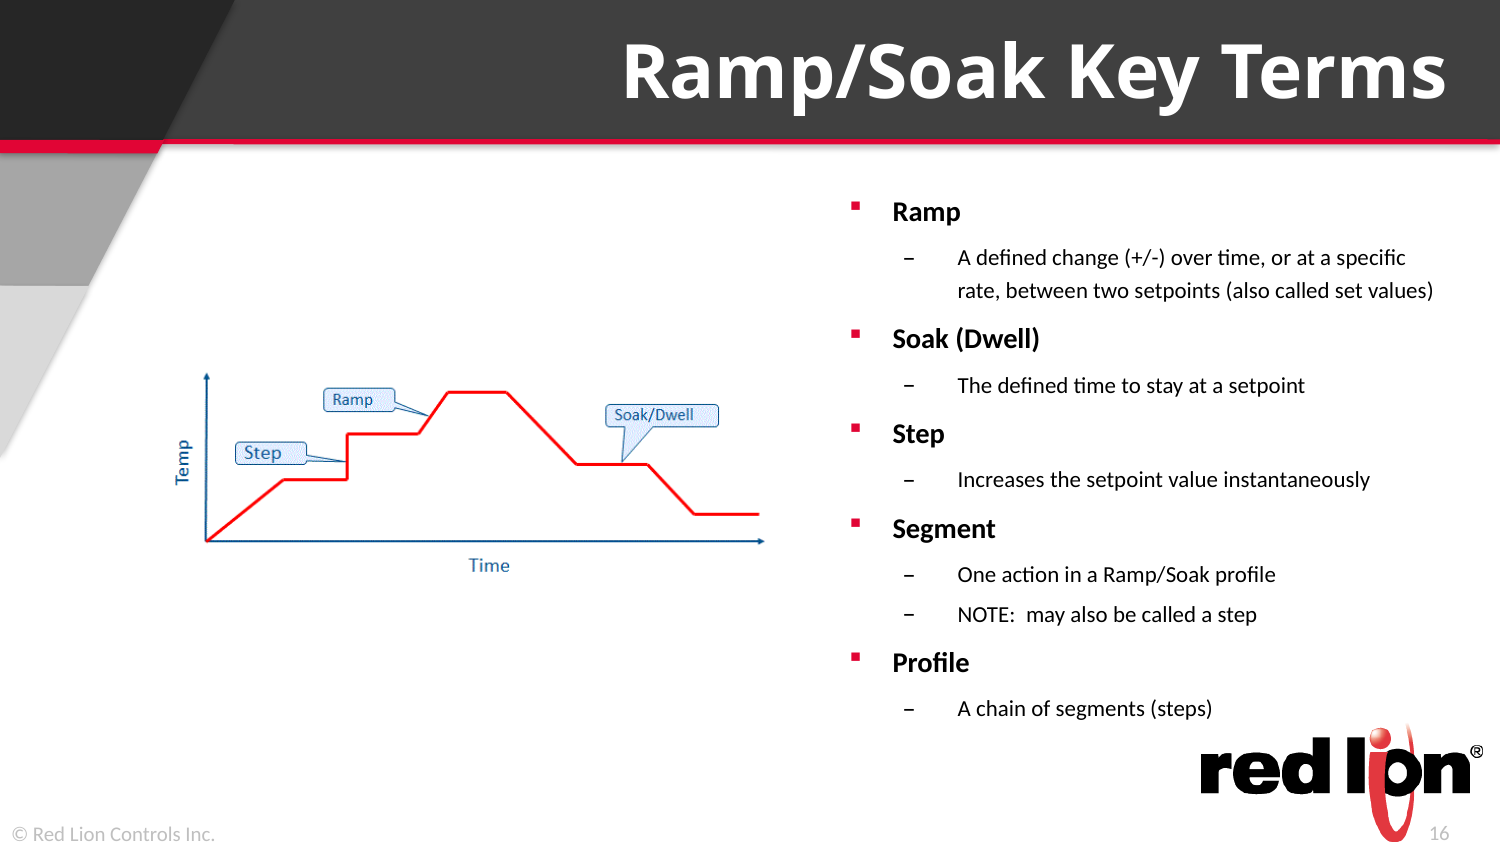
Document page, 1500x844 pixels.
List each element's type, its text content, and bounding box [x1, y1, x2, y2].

picture [162, 346, 785, 585]
list Ramp A defined change (+/-) over time, or at a specific rate, between two setpoints (also called set values) Soak (Dwell) The defined time to stay at a setpoint Step Increases the setpoint value instantaneously Segment One action in a Ramp/Soak profile NOTE: may also be called a step Profile A chain of segments (steps) [834, 178, 1465, 730]
picture [1201, 721, 1483, 842]
title Ramp/Soak Key Terms [187, 26, 1463, 111]
